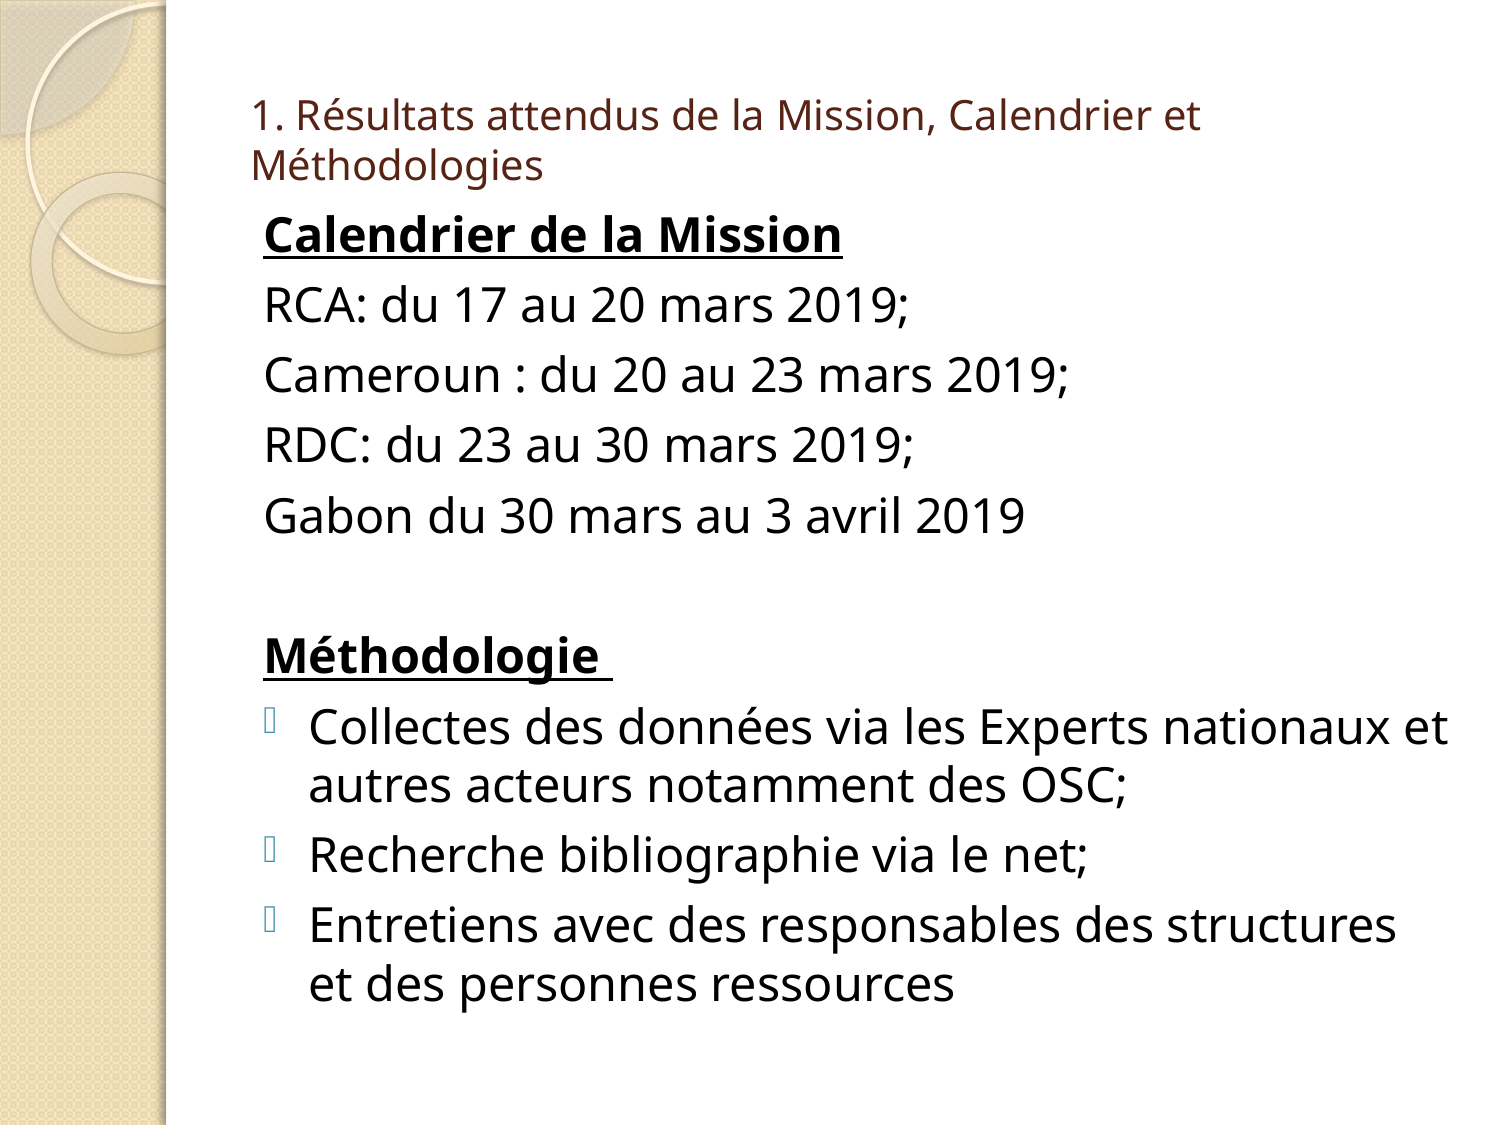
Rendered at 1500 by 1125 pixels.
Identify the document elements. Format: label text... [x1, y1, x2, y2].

title 1. Résultats attendus de la Mission, Calendrier et Méthodologies [235, 45, 1466, 196]
list Calendrier de la Mission RCA: du 17 au 20 mars 2019; Cameroun : du 20 au 23 mars 2019; RDC: du 23 au 30 mars 2019; Gabon du 30 mars au 3 avril 2019 Méthodologie Collectes des données via les Experts nationaux et autres acteurs notamment des OSC; Recherche bibliographie via le net; Entretiens avec des responsables des structures et des personnes ressources [235, 196, 1466, 1025]
